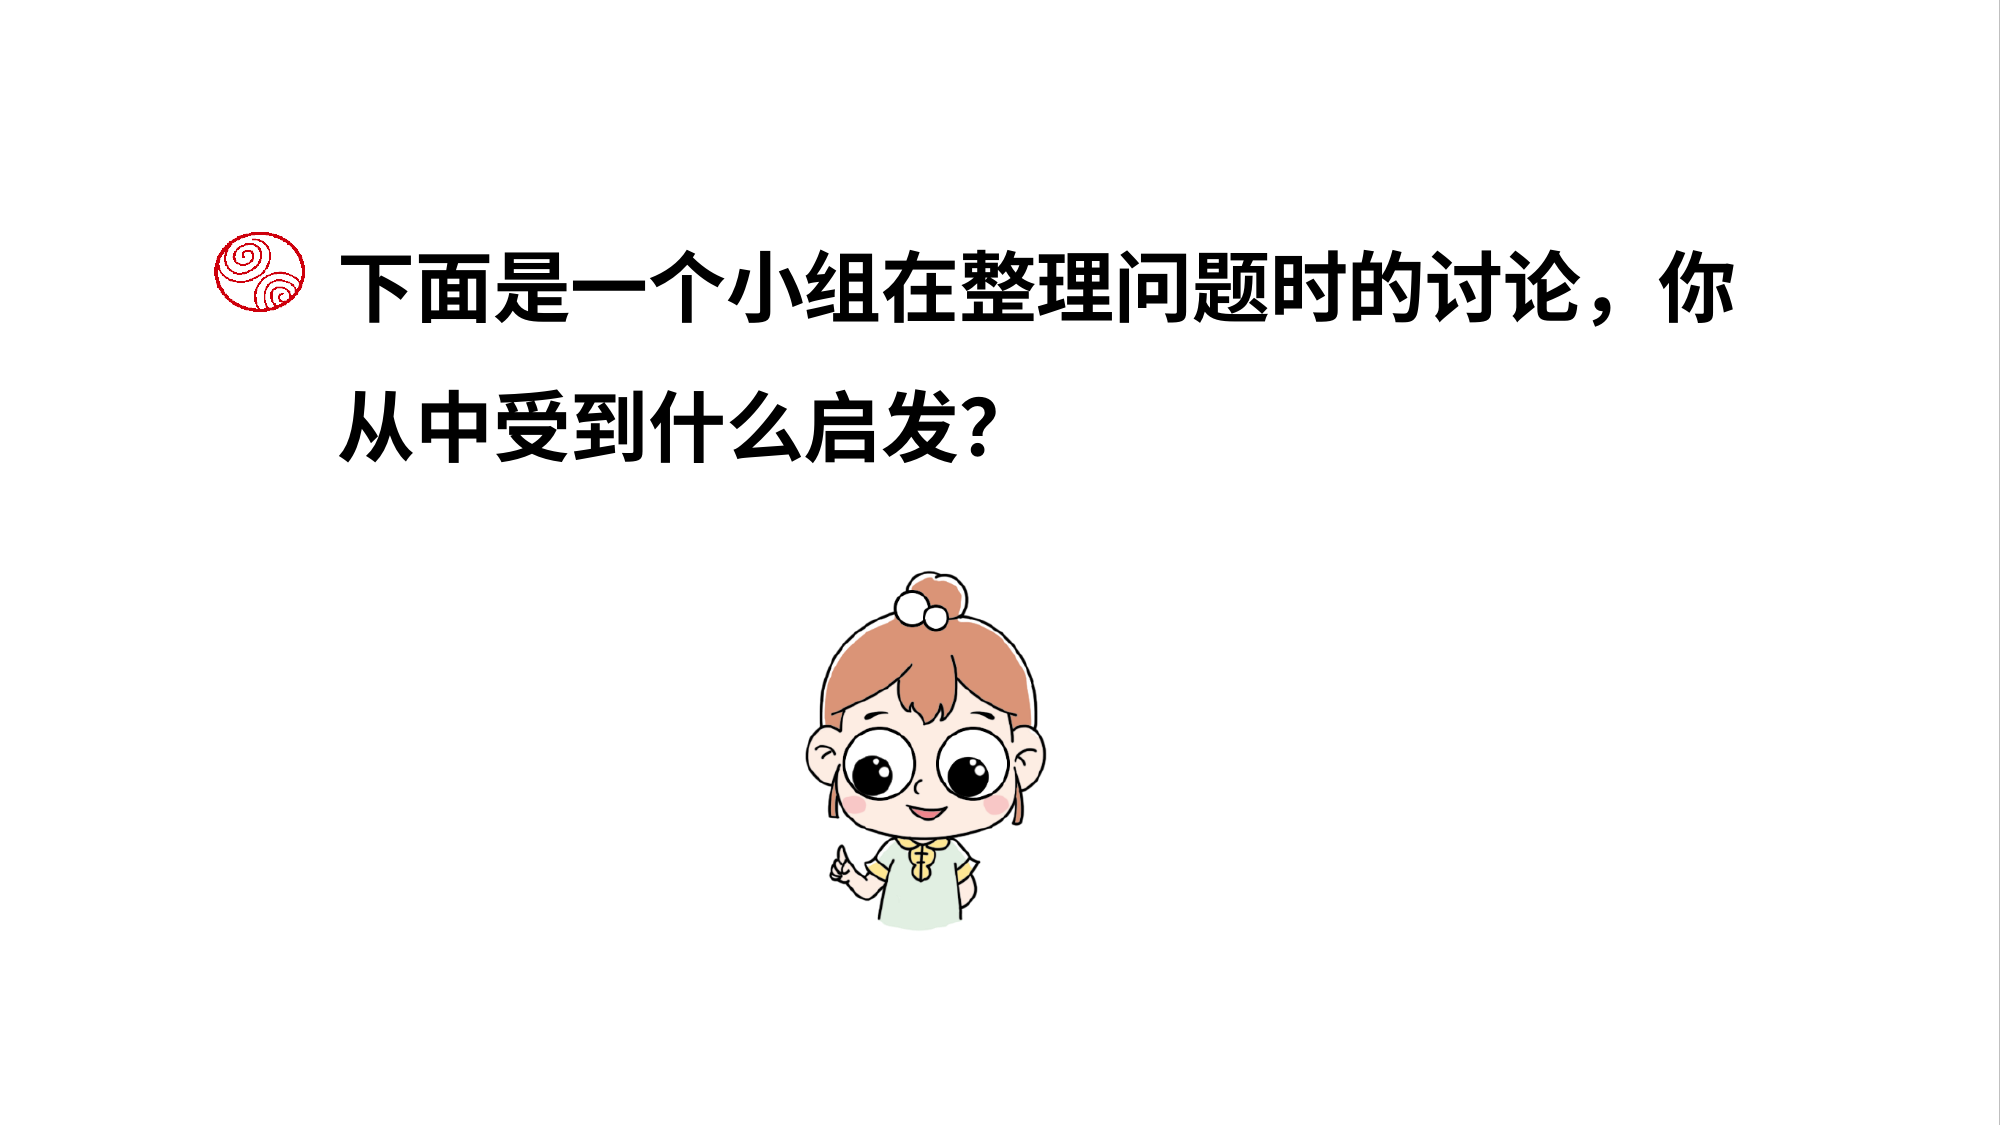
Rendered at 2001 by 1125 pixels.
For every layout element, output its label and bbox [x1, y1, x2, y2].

picture [0, 0, 2001, 1125]
text_box [212, 184, 1781, 483]
